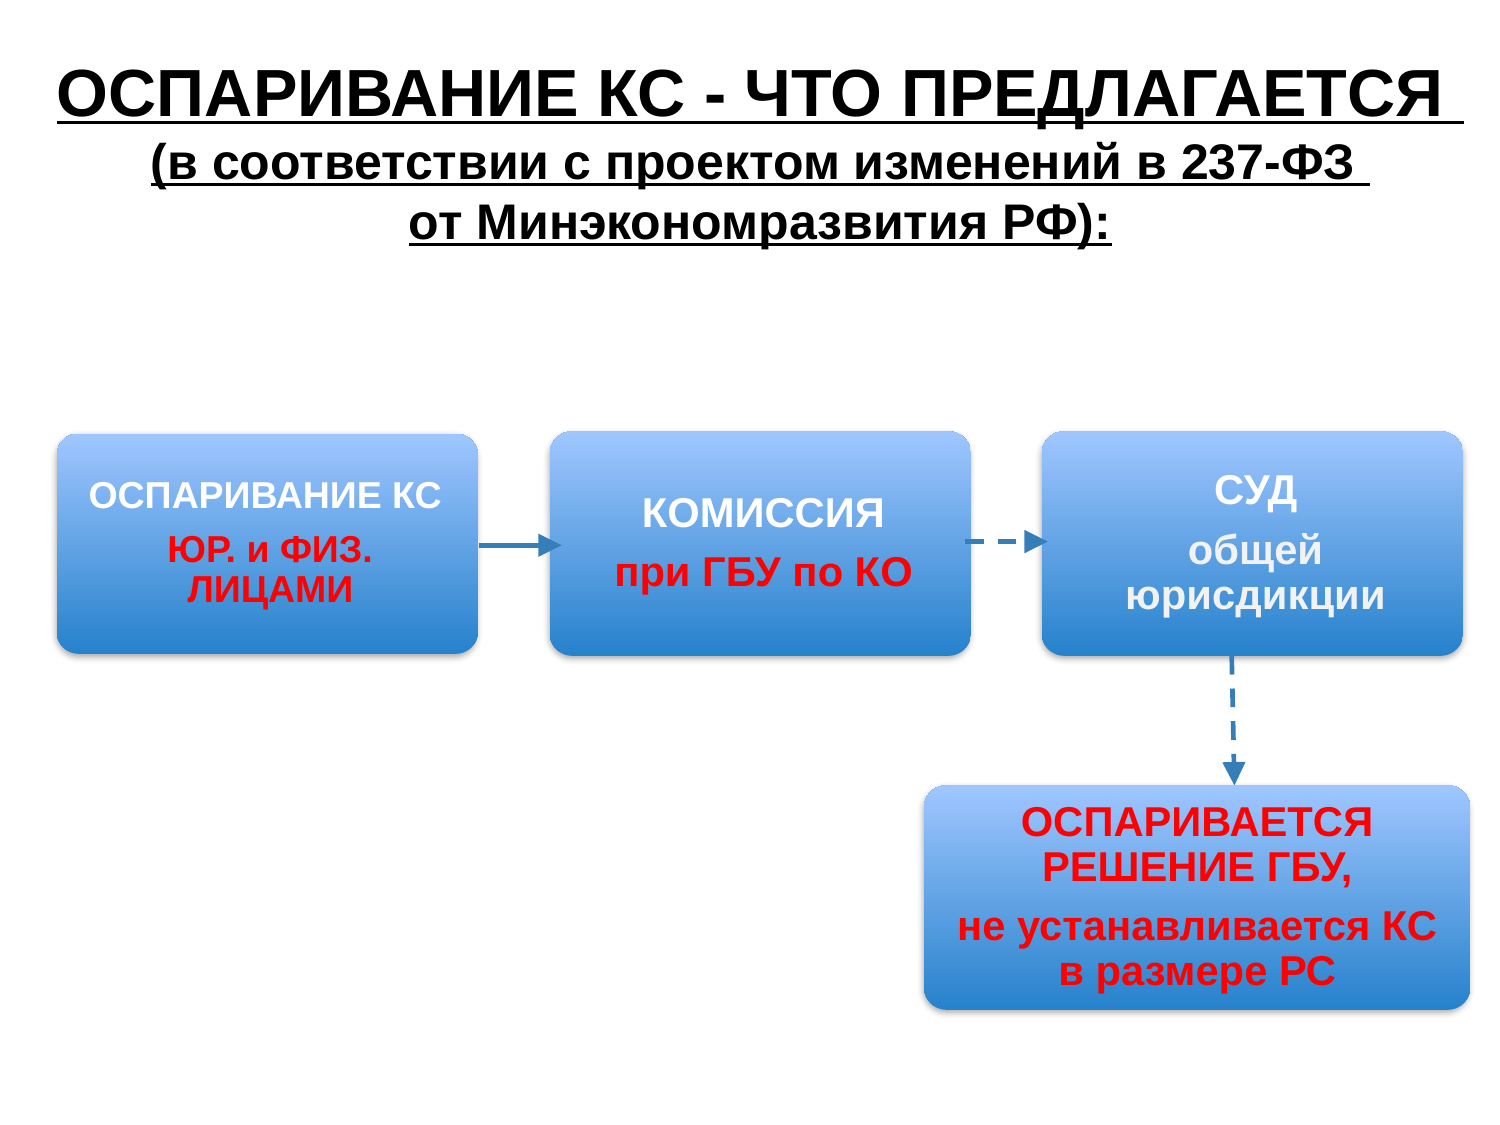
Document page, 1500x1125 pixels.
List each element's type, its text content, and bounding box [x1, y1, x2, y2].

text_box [1231, 655, 1235, 783]
text_box ОСПАРИВАНИЕ КС - ЧТО ПРЕДЛАГАЕТСЯ (в соответствии с проектом изменений в 237-ФЗ от Минэкономразвития РФ): [19, 42, 1500, 258]
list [56, 431, 1465, 657]
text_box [923, 785, 1471, 1010]
